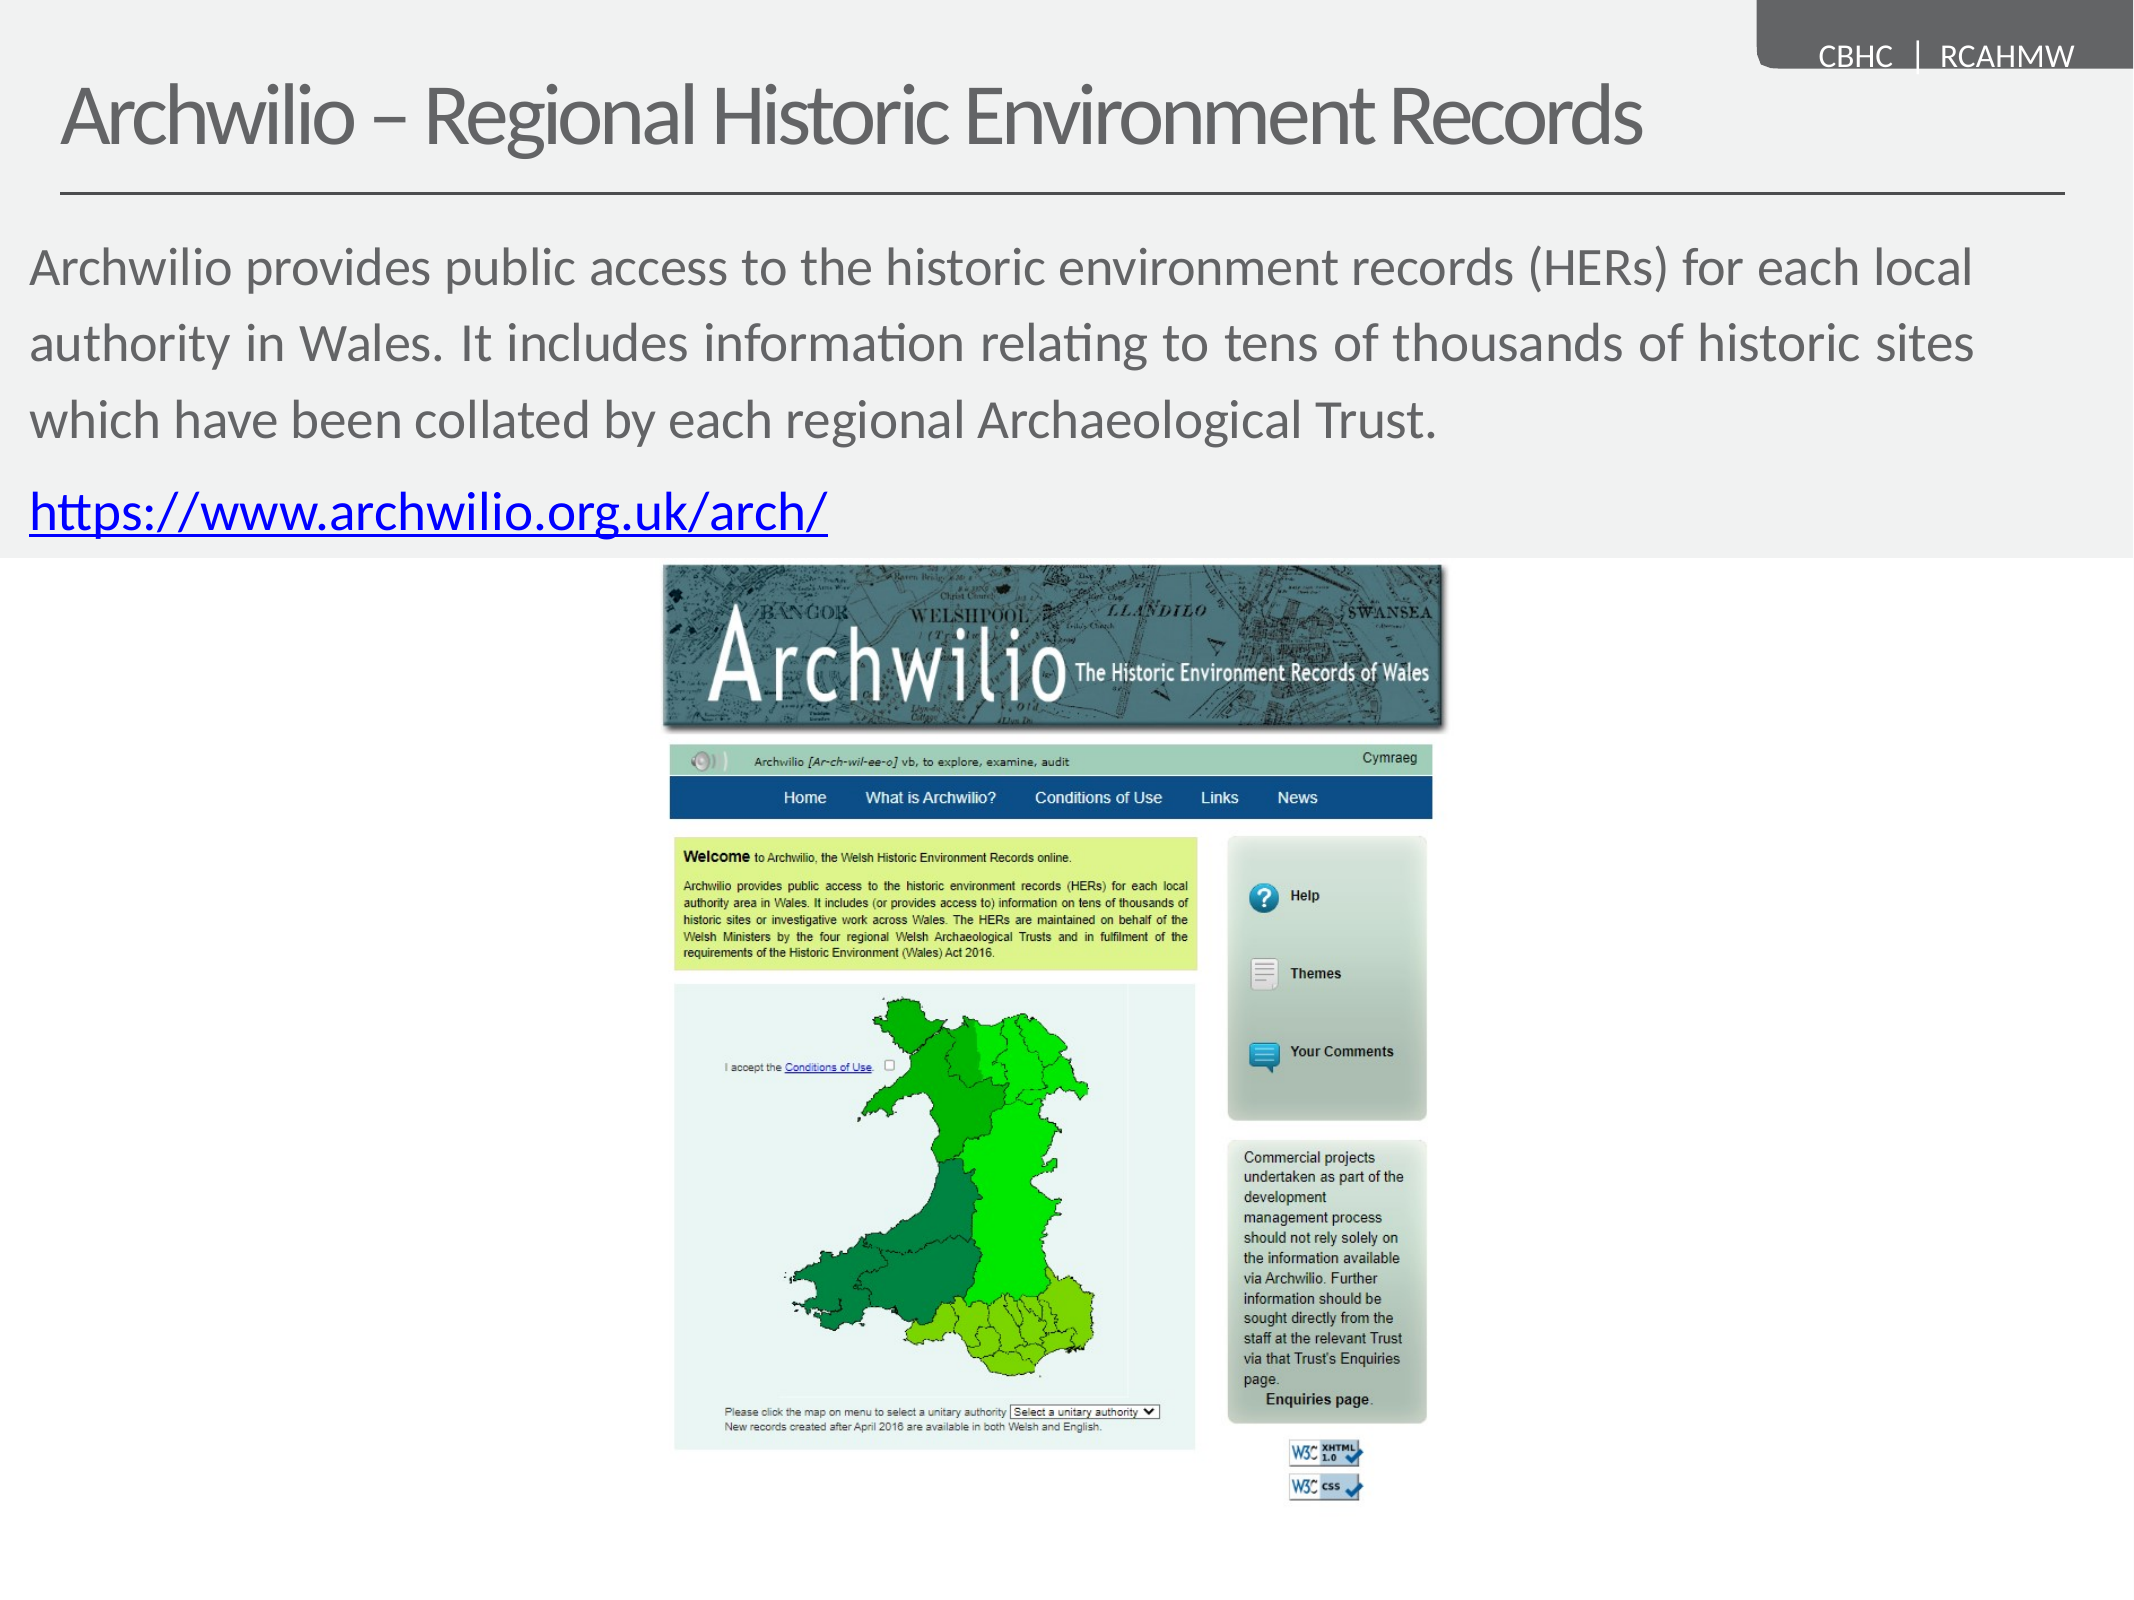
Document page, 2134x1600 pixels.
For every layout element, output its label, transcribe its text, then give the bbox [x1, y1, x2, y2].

text_box CBHC | RCAHMW [1816, 1, 2083, 81]
title Archwilio – Regional Historic Environment Records [57, 56, 2076, 325]
text_box Archwilio provides public access to the historic environment records (HERs) for each local authority in Wales. It includes information relating to tens of thousands of historic sites which have been collated by each regional Archaeological Trust. https://www.archwilio.org.uk/arch/ [27, 220, 2107, 542]
text_box [1756, 0, 2134, 69]
picture [0, 558, 2134, 1600]
